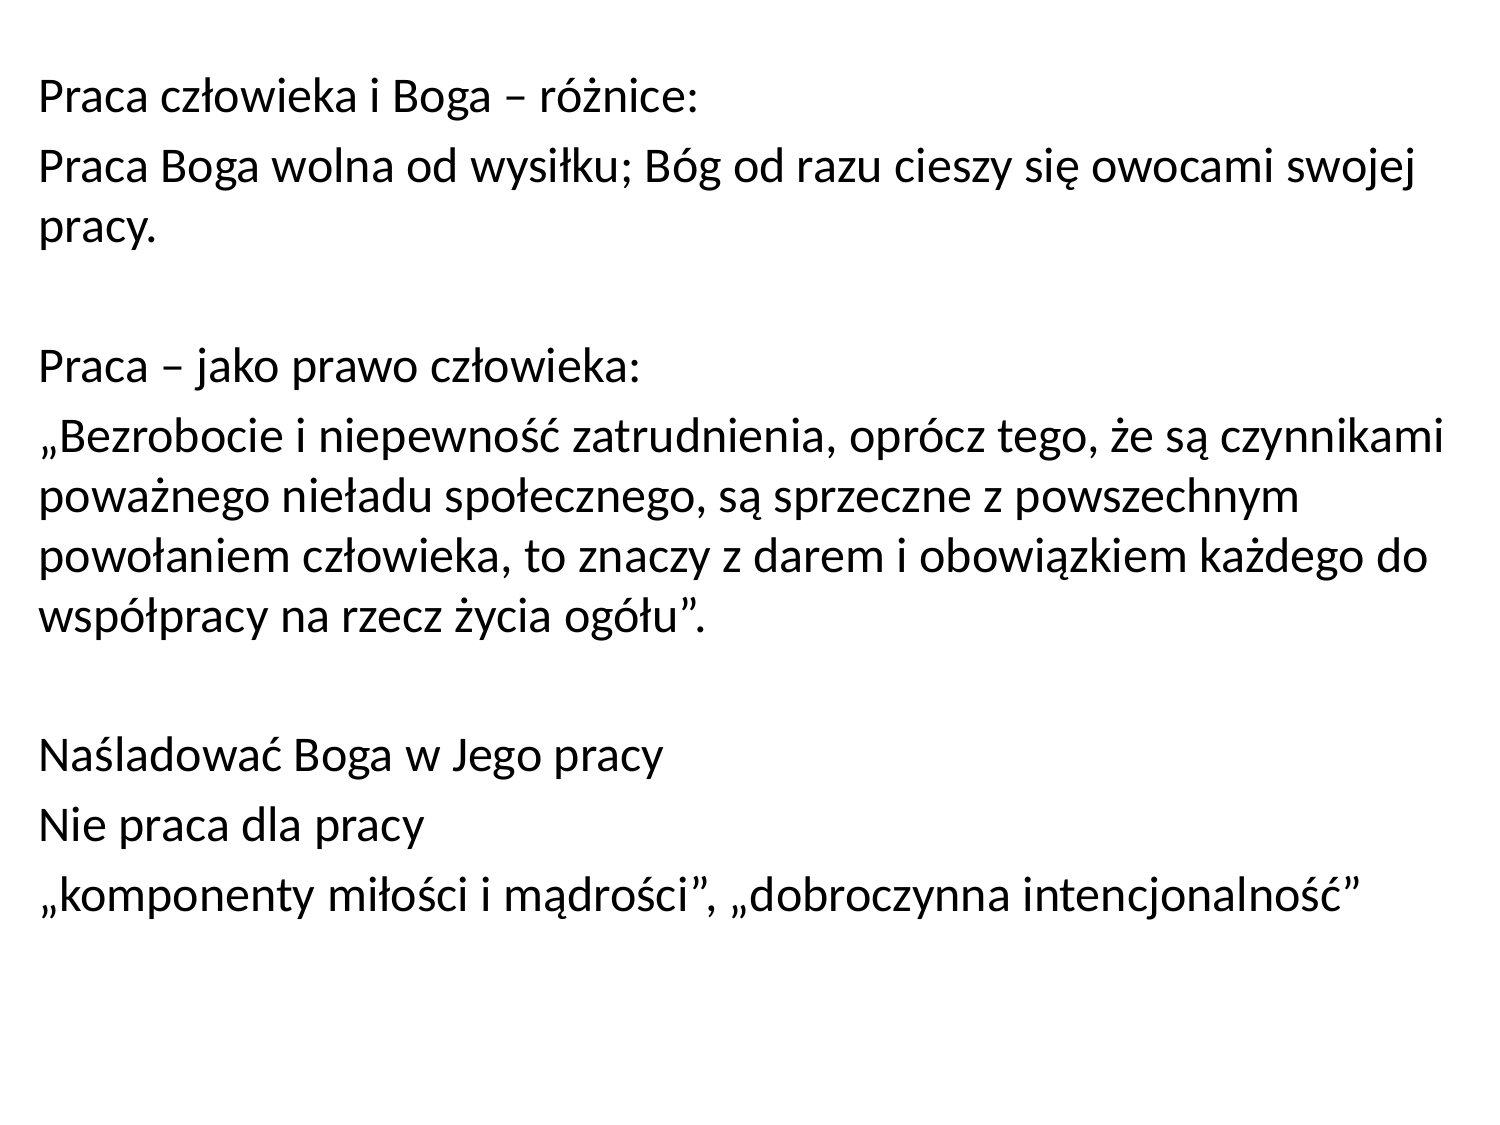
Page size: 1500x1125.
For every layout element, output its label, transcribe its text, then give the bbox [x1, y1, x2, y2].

list Praca człowieka i Boga – różnice: Praca Boga wolna od wysiłku; Bóg od razu cieszy się owocami swojej pracy. Praca – jako prawo człowieka: „Bezrobocie i niepewność zatrudnienia, oprócz tego, że są czynnikami poważnego nieładu społecznego, są sprzeczne z powszechnym powołaniem człowieka, to znaczy z darem i obowiązkiem każdego do współpracy na rzecz życia ogółu”. Naśladować Boga w Jego pracy Nie praca dla pracy „komponenty miłości i mądrości”, „dobroczynna intencjonalność” [23, 54, 1495, 1083]
